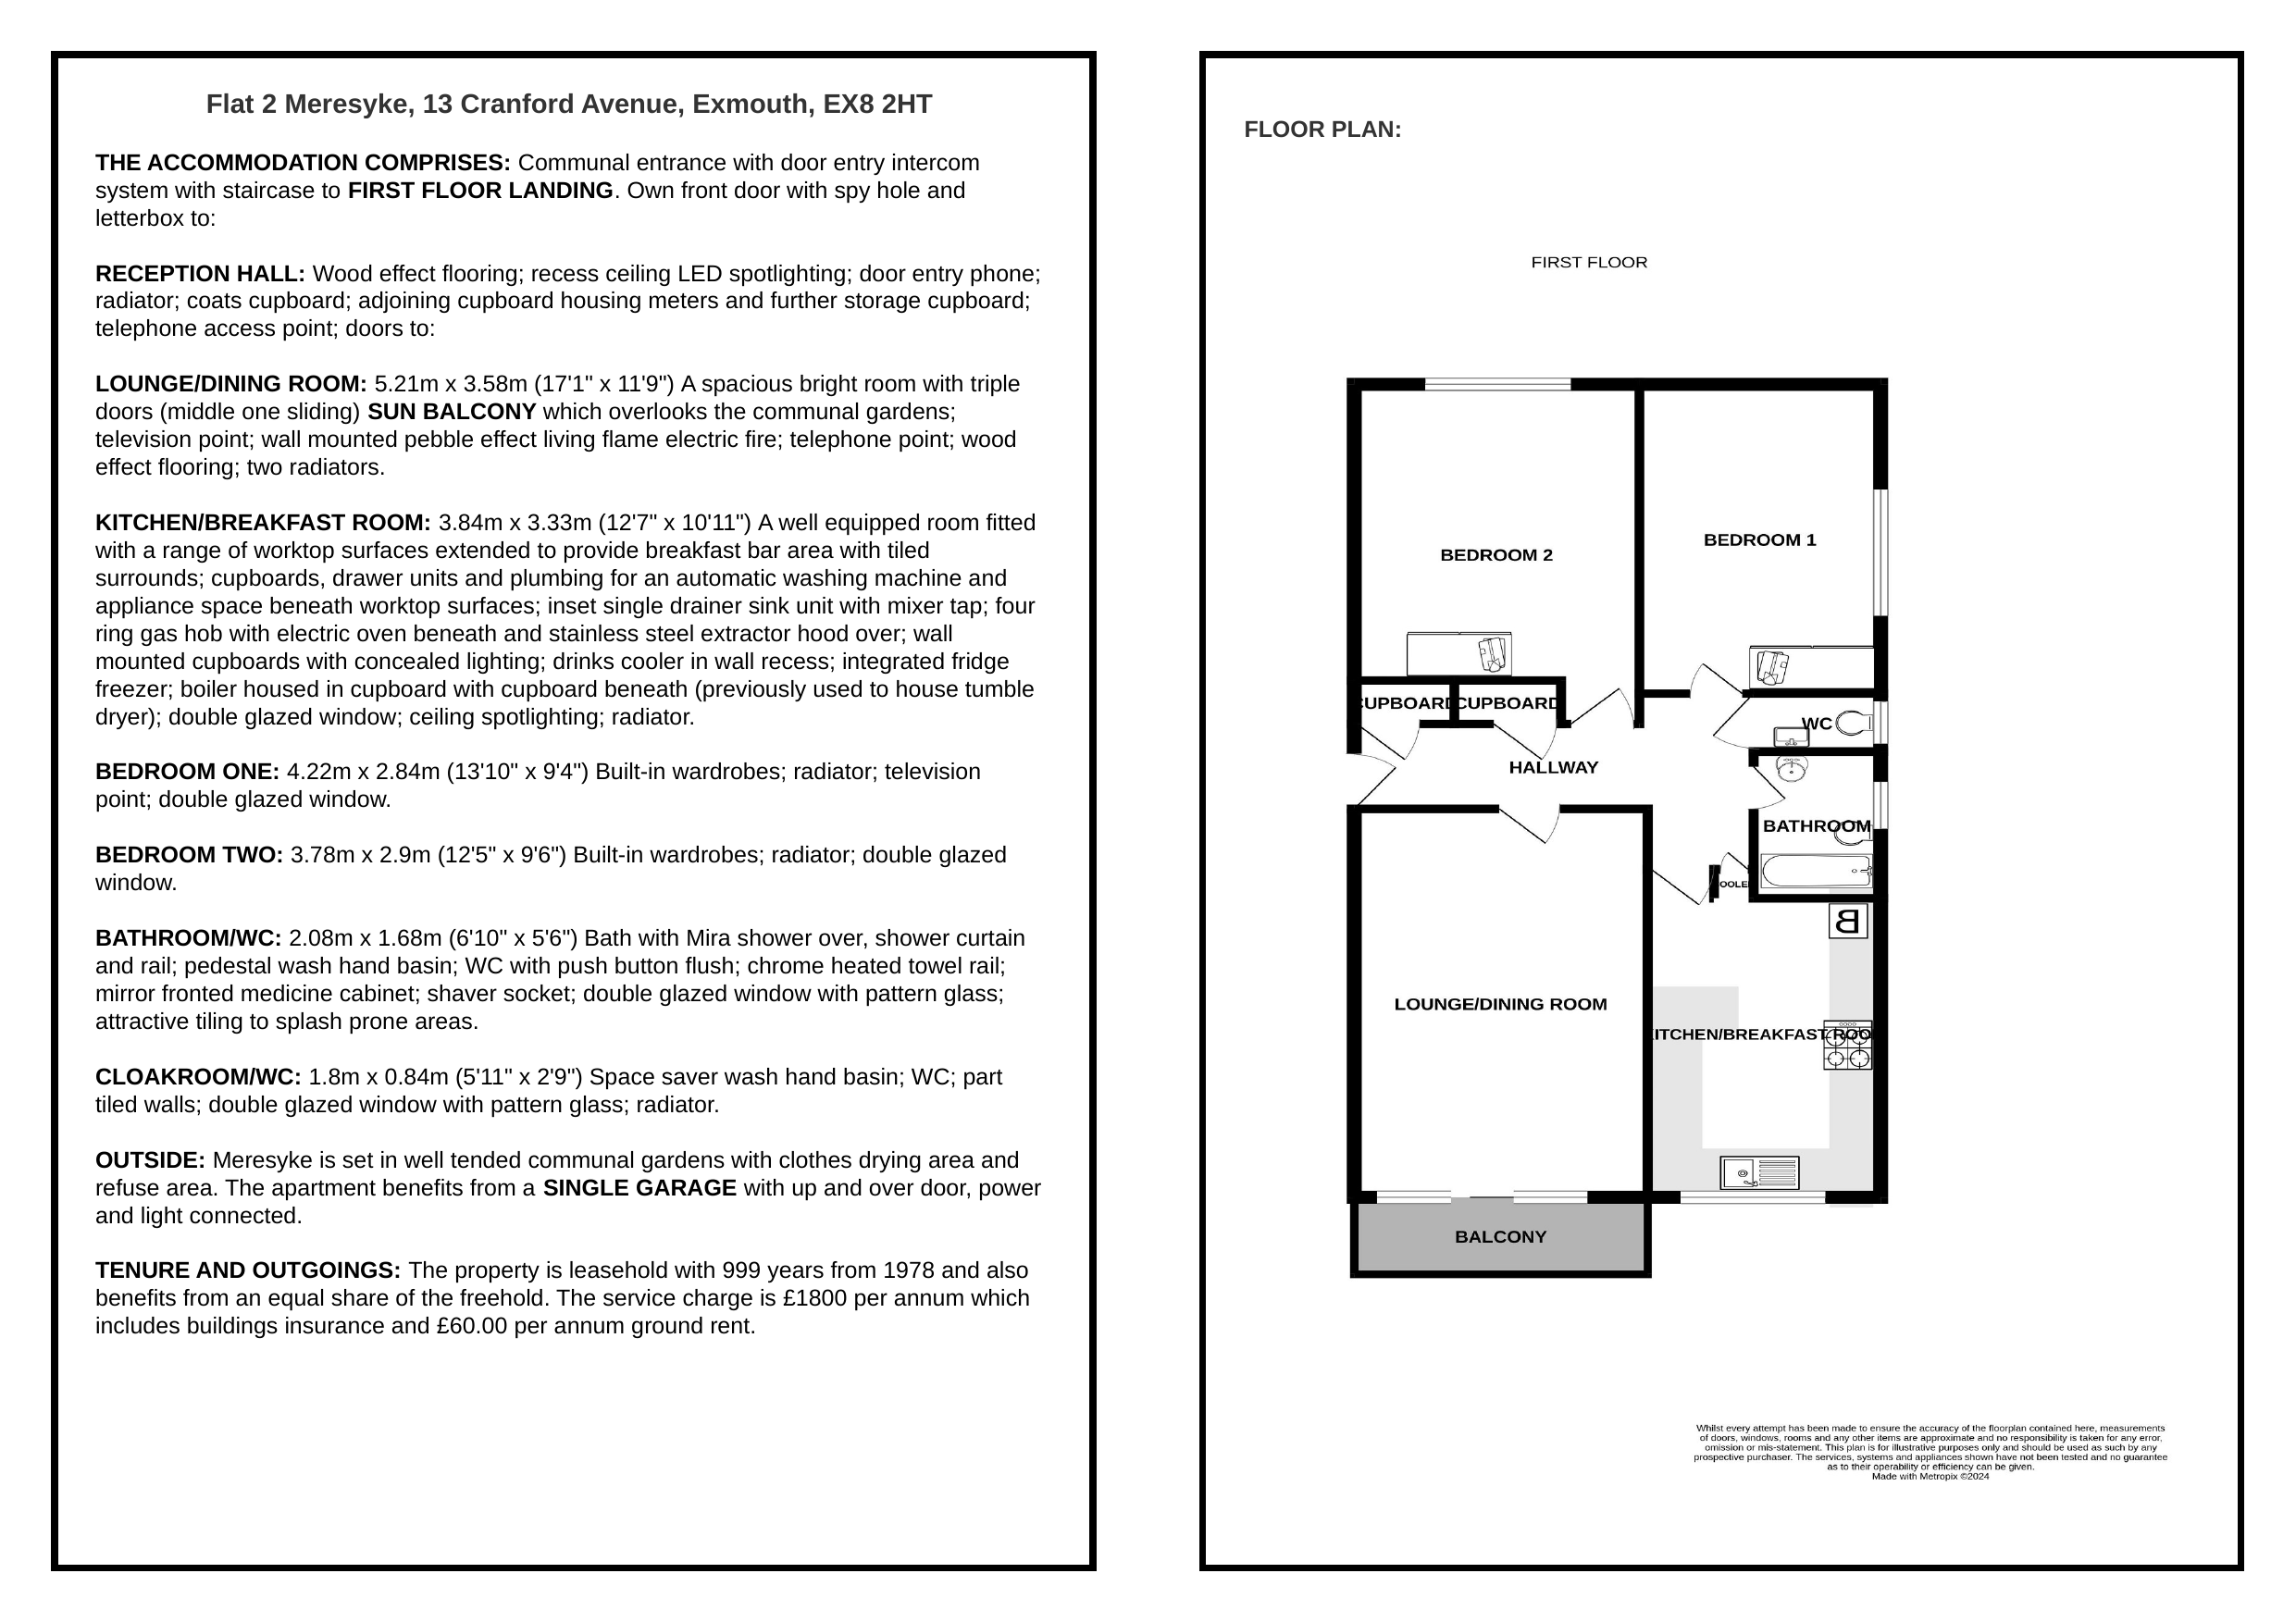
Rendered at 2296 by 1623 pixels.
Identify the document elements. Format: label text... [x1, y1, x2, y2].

text_box [1202, 54, 2241, 1568]
text_box Flat 2 Meresyke, 13 Cranford Avenue, Exmouth, EX8 2HT THE ACCOMMODATION COMPRISES: Communal entrance with door entry intercom system with staircase to FIRST FLOOR LANDING. Own front door with spy hole and letterbox to: RECEPTION HALL: Wood effect flooring; recess ceiling LED spotlighting; door entry phone; radiator; coats cupboard; adjoining cupboard housing meters and further storage cupboard; telephone access point; doors to: LOUNGE/DINING ROOM: 5.21m x 3.58m (17'1" x 11'9") A spacious bright room with triple doors (middle one sliding) SUN BALCONY which overlooks the communal gardens; television point; wall mounted pebble effect living flame electric fire; telephone point; wood effect flooring; two radiators. KITCHEN/BREAKFAST ROOM: 3.84m x 3.33m (12'7" x 10'11") A well equipped room fitted with a range of worktop surfaces extended to provide breakfast bar area with tiled surrounds; cupboards, drawer units and plumbing for an automatic washing machine and appliance space beneath worktop surfaces; inset single drainer sink unit with mixer tap; four ring gas hob with electric oven beneath and stainless steel extractor hood over; wall mounted cupboards with concealed lighting; drinks cooler in wall recess; integrated fridge freezer; boiler housed in cupboard with cupboard beneath (previously used to house tumble dryer); double glazed window; ceiling spotlighting; radiator. BEDROOM ONE: 4.22m x 2.84m (13'10" x 9'4") Built-in wardrobes; radiator; television point; double glazed window. BEDROOM TWO: 3.78m x 2.9m (12'5" x 9'6") Built-in wardrobes; radiator; double glazed window. BATHROOM/WC: 2.08m x 1.68m (6'10" x 5'6") Bath with Mira shower over, shower curtain and rail; pedestal wash hand basin; WC with push button flush; chrome heated towel rail; mirror fronted medicine cabinet; shaver socket; double glazed window with pattern glass; attractive tiling to splash prone areas. CLOAKROOM/WC: 1.8m x 0.84m (5'11" x 2'9") Space saver wash hand basin; WC; part tiled walls; double glazed window with pattern glass; radiator. OUTSIDE: Meresyke is set in well tended communal gardens with clothes drying area and refuse area. The apartment benefits from a SINGLE GARAGE with up and over door, power and light connected. TENURE AND OUTGOINGS: The property is leasehold with 999 years from 1978 and also benefits from an equal share of the freehold. The service charge is £1800 per annum which includes buildings insurance and £60.00 per annum ground rent. [81, 79, 1059, 1623]
text_box FLOOR PLAN: [1230, 79, 2207, 226]
text_box [54, 54, 1093, 1568]
picture [1230, 226, 2211, 1481]
